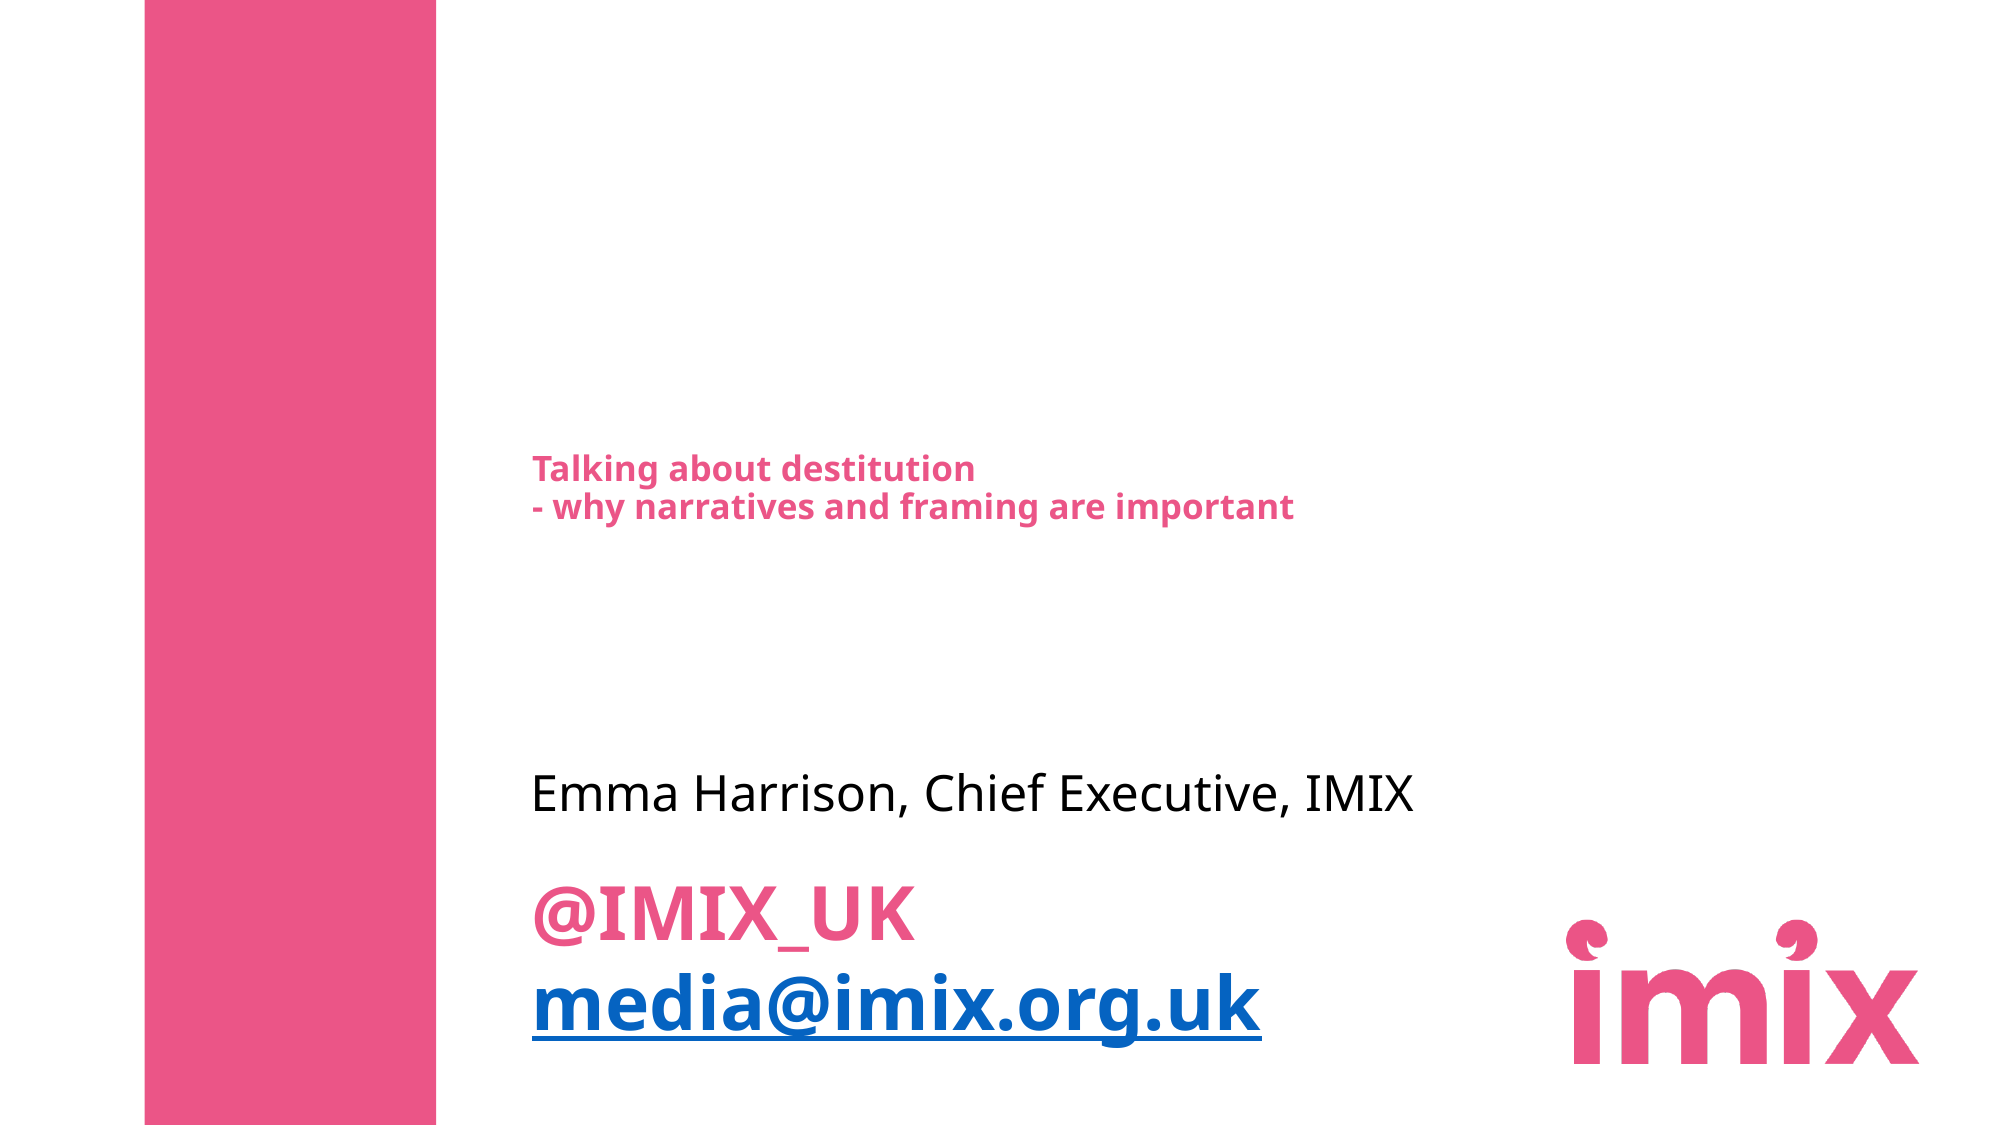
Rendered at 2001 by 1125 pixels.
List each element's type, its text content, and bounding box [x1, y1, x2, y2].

title Talking about destitution - why narratives and framing are important [517, 234, 1856, 682]
picture [1547, 910, 1938, 1073]
text_box [143, 0, 437, 1125]
text_box Emma Harrison, Chief Executive, IMIX [515, 753, 1749, 829]
text_box @IMIX_UK media@imix.org.uk [517, 857, 1444, 1065]
